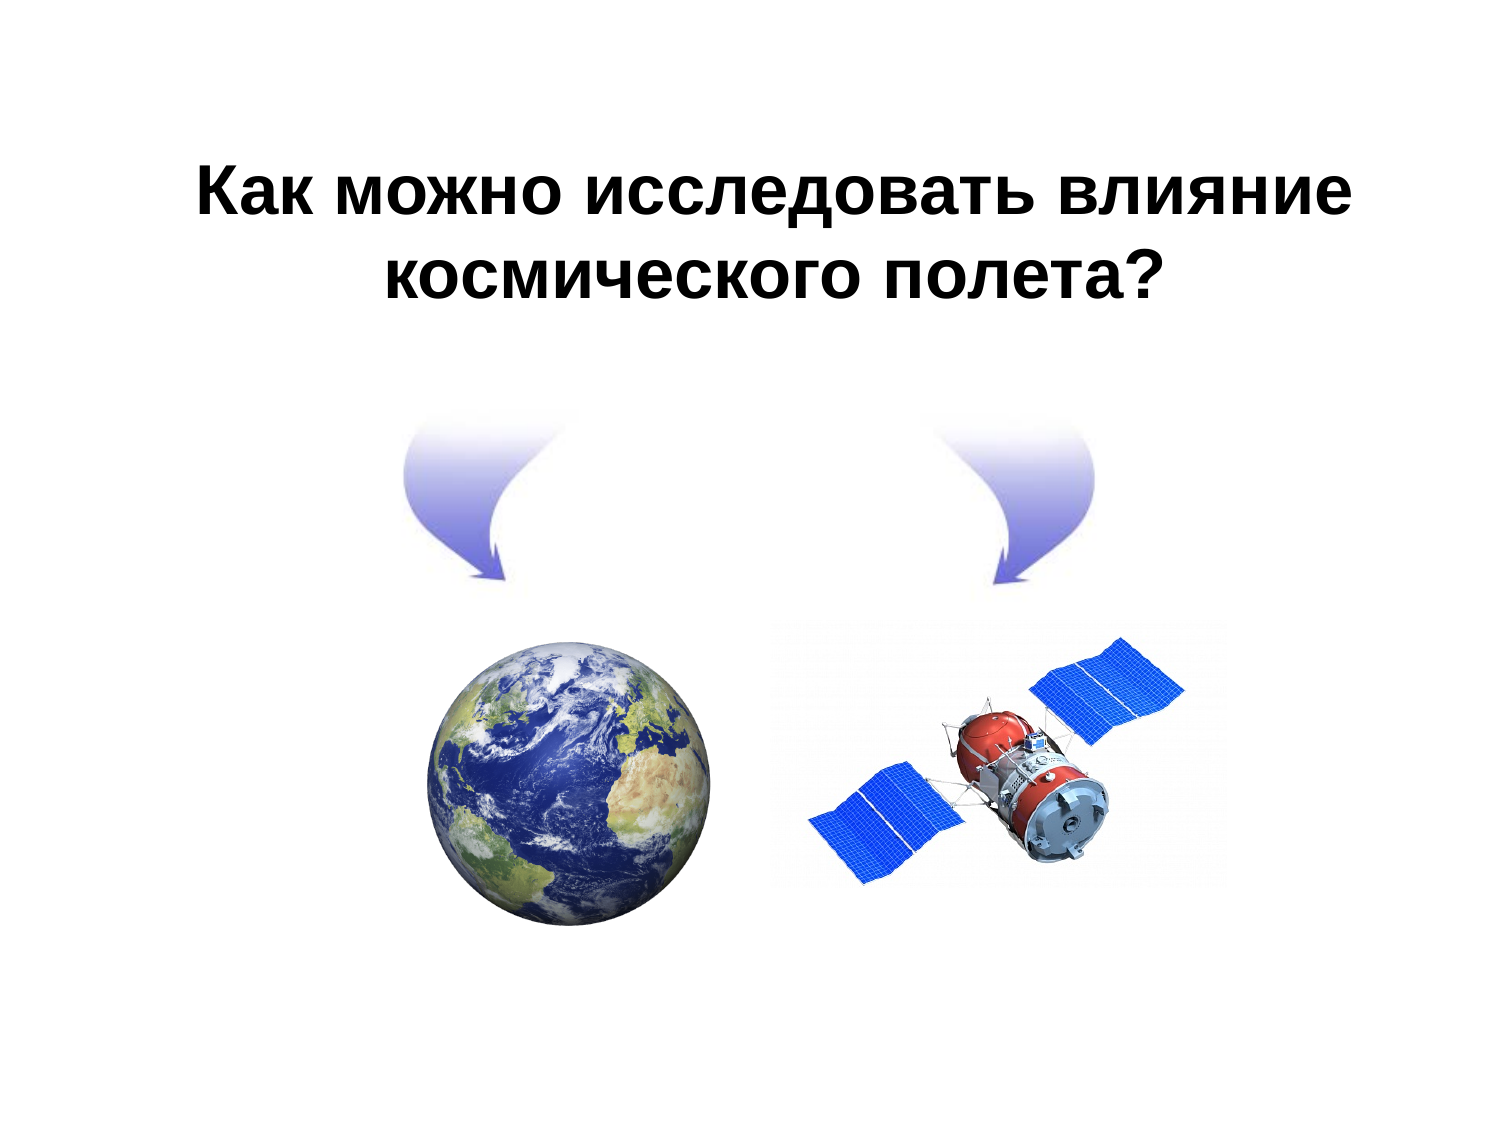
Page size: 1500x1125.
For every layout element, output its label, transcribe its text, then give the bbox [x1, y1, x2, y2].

picture [327, 321, 718, 930]
title Как можно исследовать влияние космического полета? [63, 134, 1487, 323]
picture [770, 325, 1227, 888]
